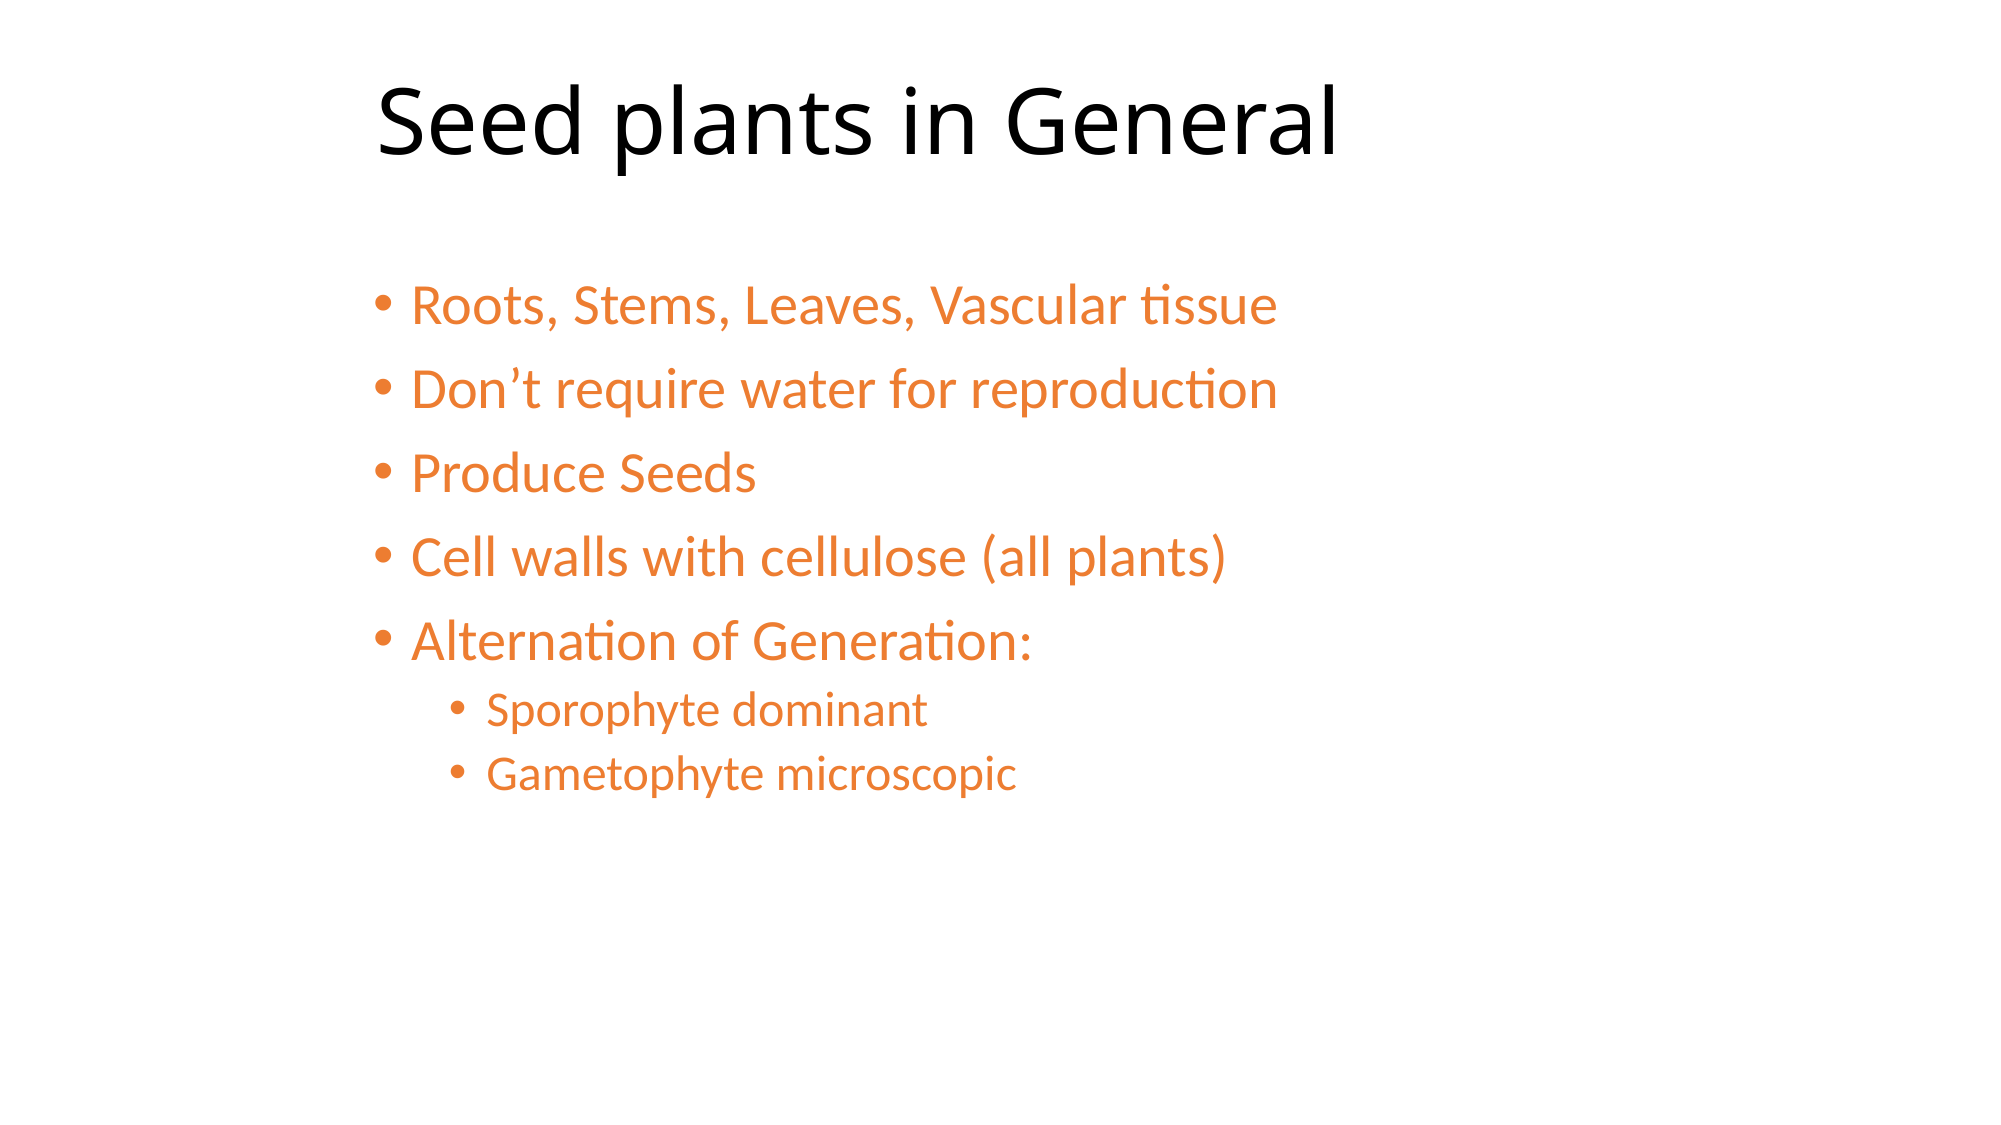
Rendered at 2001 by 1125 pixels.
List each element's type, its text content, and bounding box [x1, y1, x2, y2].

title Seed plants in General [361, 31, 1637, 219]
list Roots, Stems, Leaves, Vascular tissue Don’t require water for reproduction Produce Seeds Cell walls with cellulose (all plants) Alternation of Generation: Sporophyte dominant Gametophyte microscopic [358, 267, 1634, 943]
